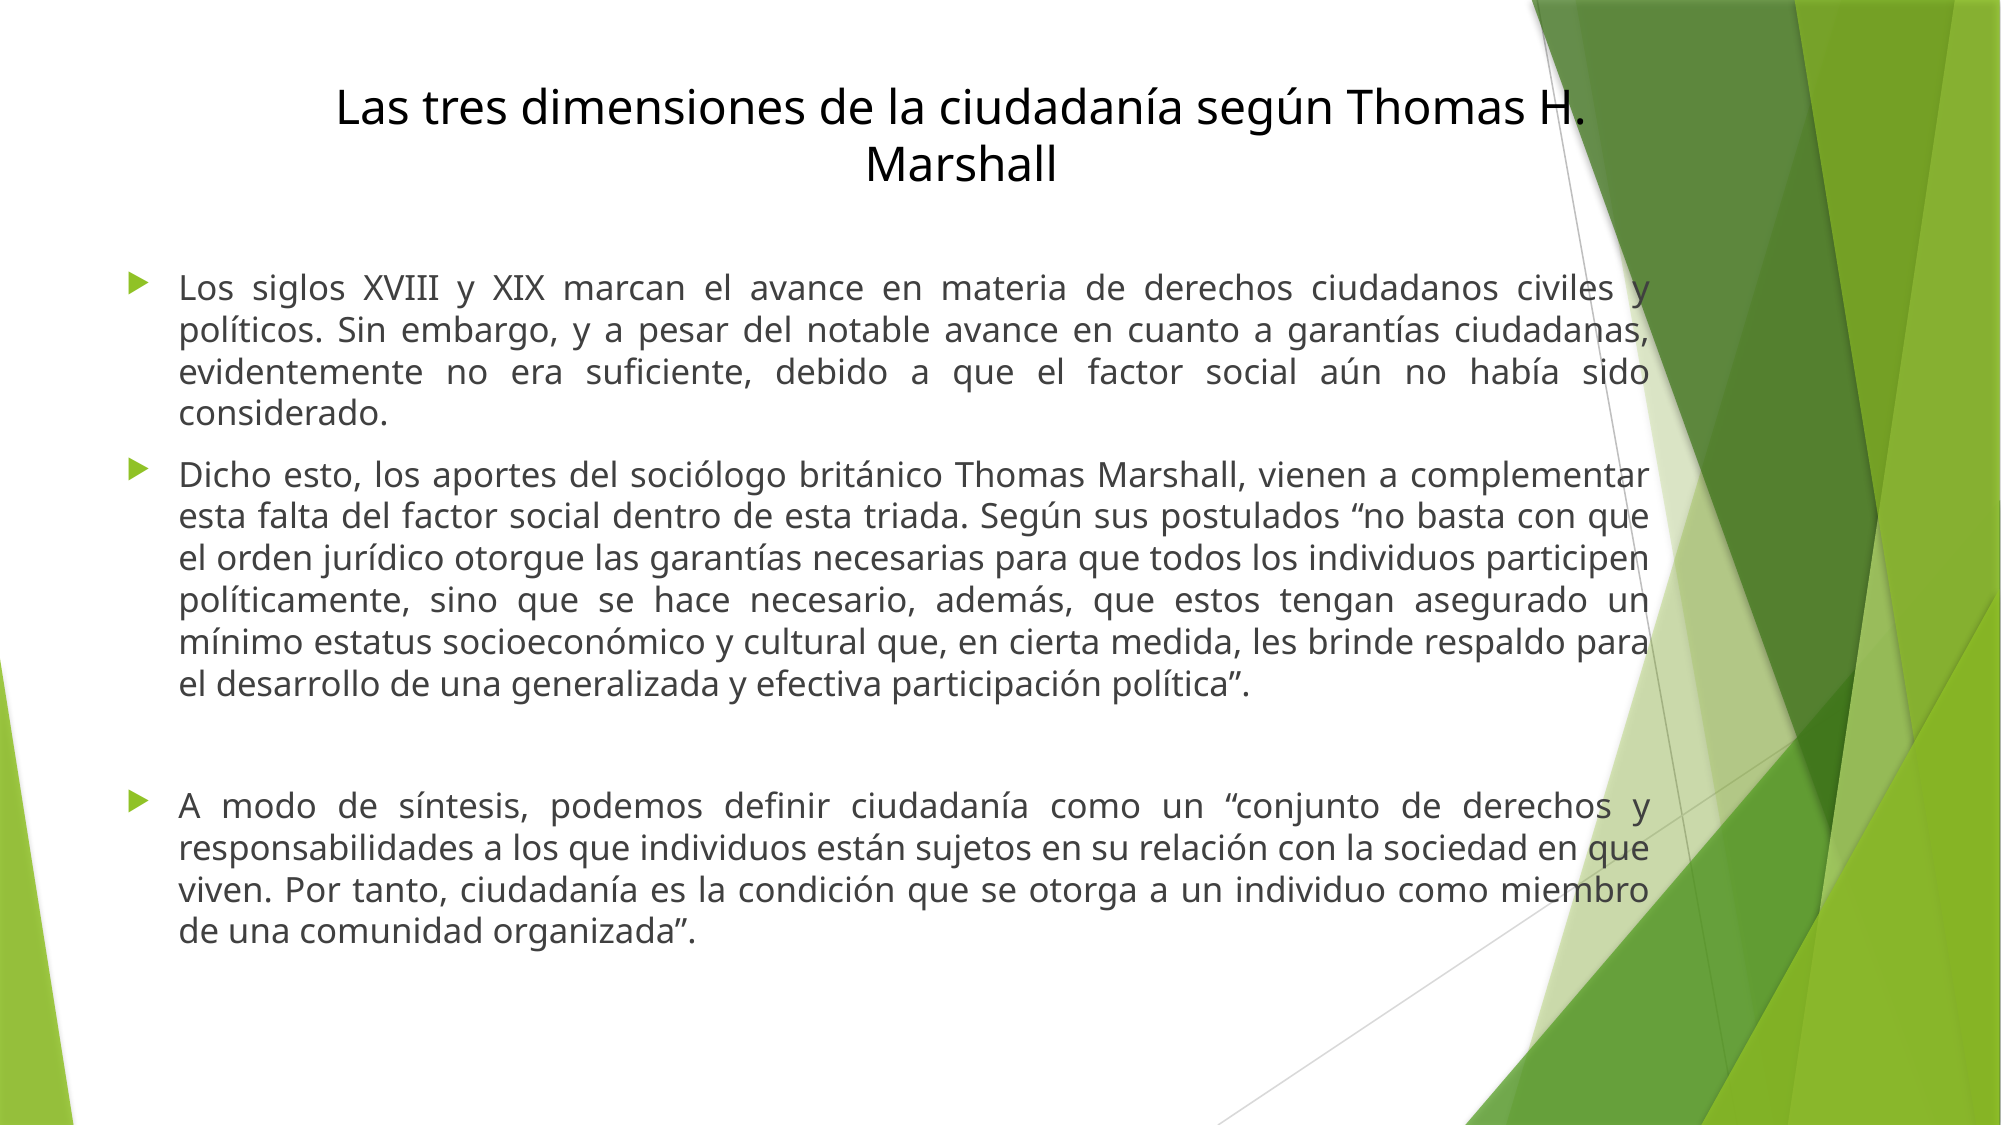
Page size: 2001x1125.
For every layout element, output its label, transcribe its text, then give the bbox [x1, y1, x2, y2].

title Las tres dimensiones de la ciudadanía según Thomas H. Marshall [256, 69, 1667, 200]
list Los siglos XVIII y XIX marcan el avance en materia de derechos ciudadanos civiles y políticos. Sin embargo, y a pesar del notable avance en cuanto a garantías ciudadanas, evidentemente no era suficiente, debido a que el factor social aún no había sido considerado. Dicho esto, los aportes del sociólogo británico Thomas Marshall, vienen a complementar esta falta del factor social dentro de esta triada. Según sus postulados “no basta con que el orden jurídico otorgue las garantías necesarias para que todos los individuos participen políticamente, sino que se hace necesario, además, que estos tengan asegurado un mínimo estatus socioeconómico y cultural que, en cierta medida, les brinde respaldo para el desarrollo de una generalizada y efectiva participación política”. A modo de síntesis, podemos definir ciudadanía como un “conjunto de derechos y responsabilidades a los que individuos están sujetos en su relación con la sociedad en que viven. Por tanto, ciudadanía es la condición que se otorga a un individuo como miembro de una comunidad organizada”. [111, 258, 1667, 991]
